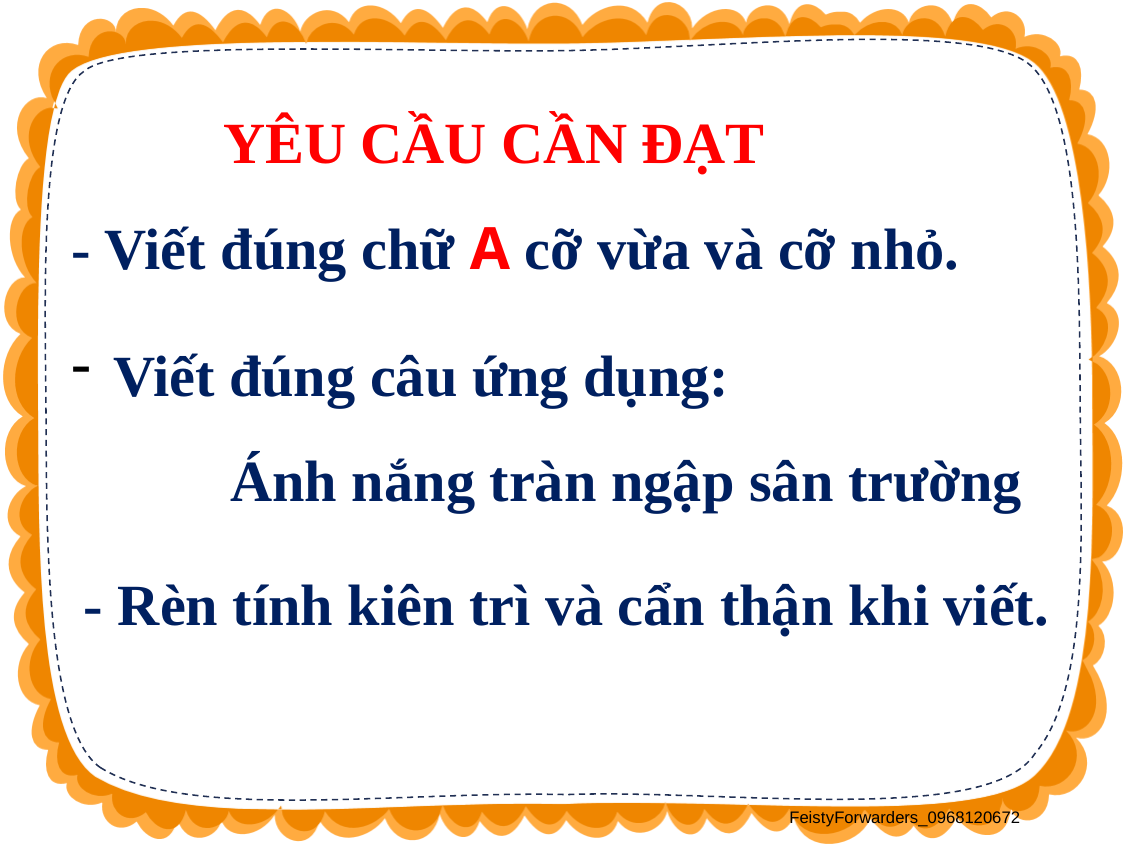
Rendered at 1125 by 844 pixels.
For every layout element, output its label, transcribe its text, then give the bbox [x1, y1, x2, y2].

text_box - Rèn tính kiên trì và cẩn thận khi viết. [69, 524, 1113, 645]
text_box - Viết đúng chữ A cỡ vừa và cỡ nhỏ. [56, 169, 1125, 289]
text_box Viết đúng câu ứng dụng: Ánh nắng tràn ngập sân trường [56, 295, 1100, 521]
text_box YÊU CẦU CẦN ĐẠT [208, 62, 997, 183]
picture [0, 0, 1125, 844]
